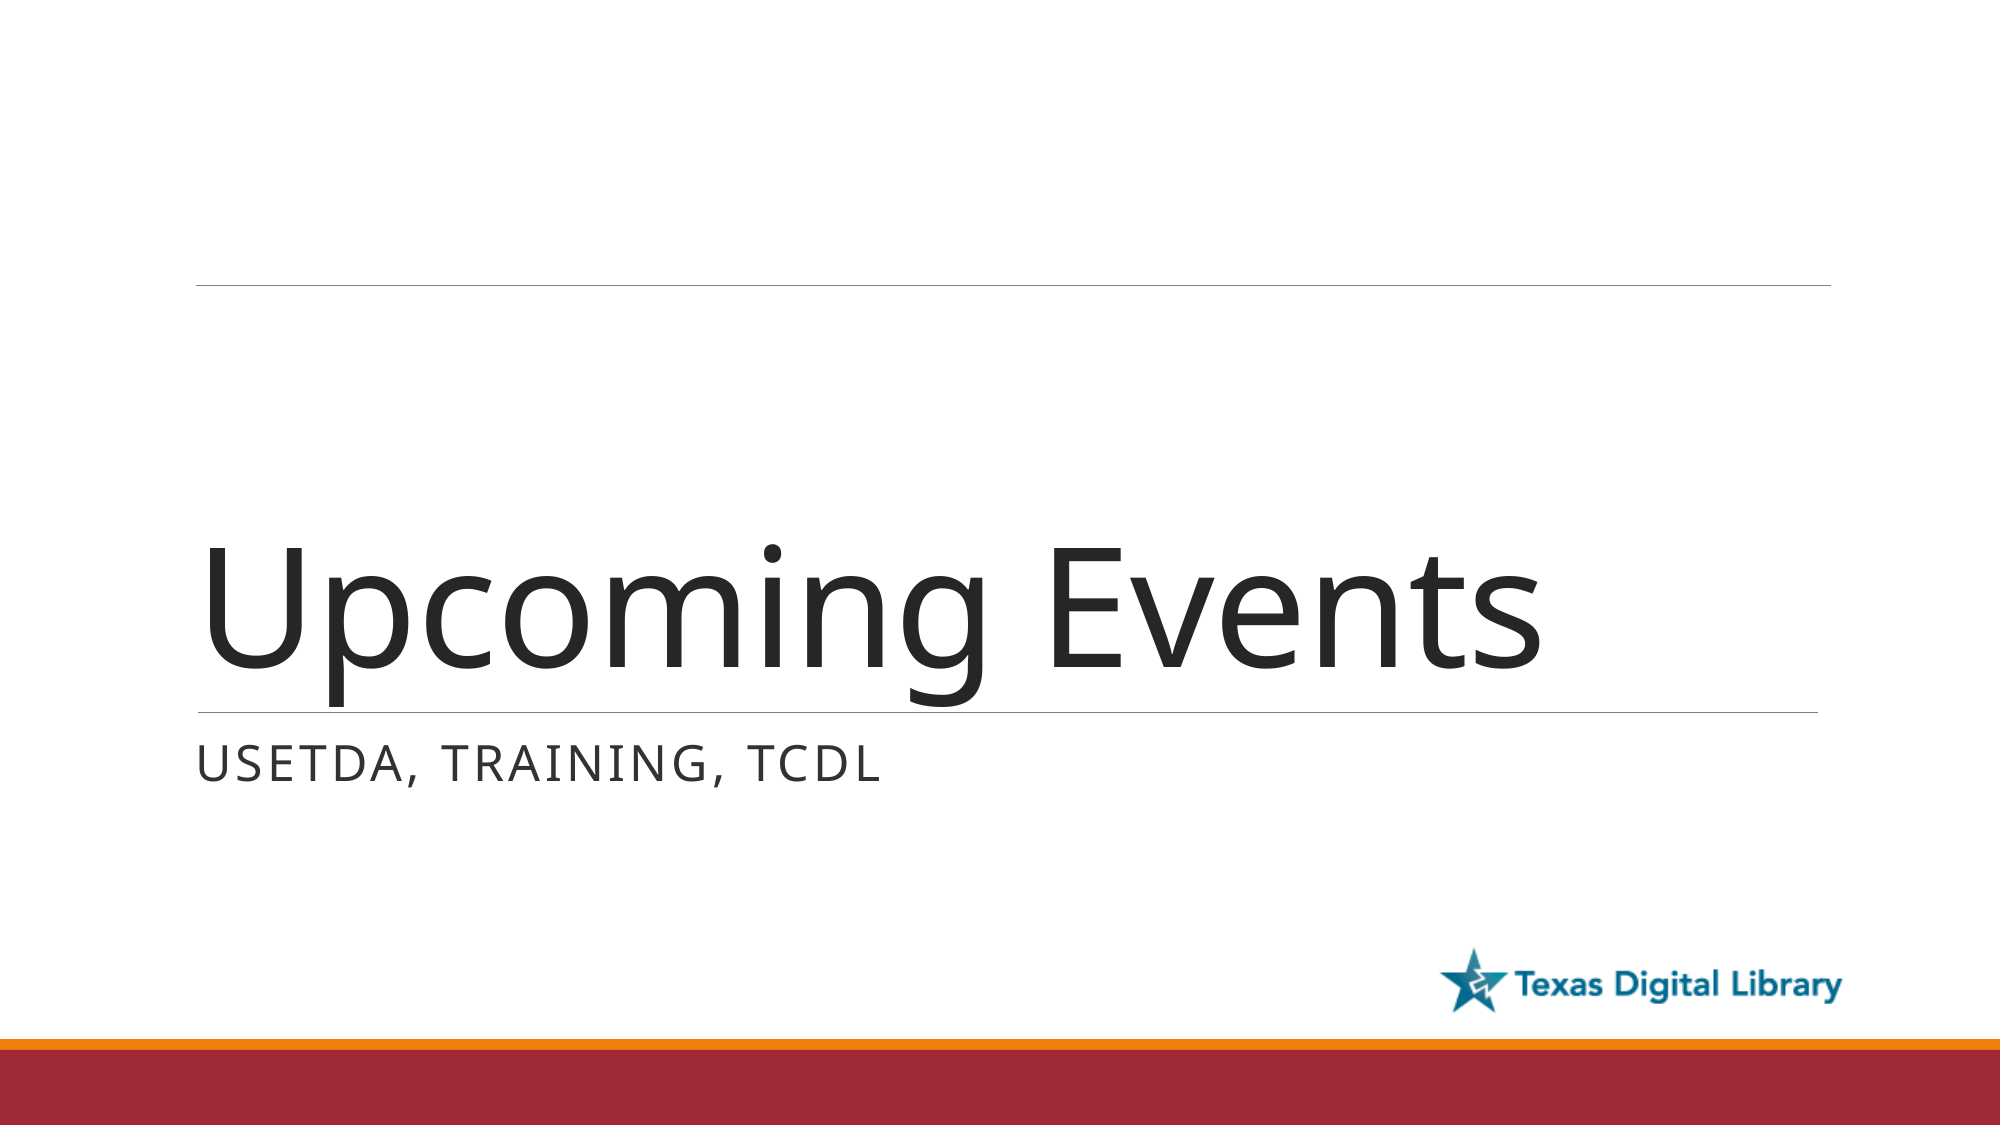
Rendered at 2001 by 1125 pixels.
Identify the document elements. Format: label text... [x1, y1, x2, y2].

picture [1421, 929, 1864, 1029]
title Upcoming Events [180, 124, 1830, 710]
list USETDA, Training, TCDL [180, 730, 1830, 918]
